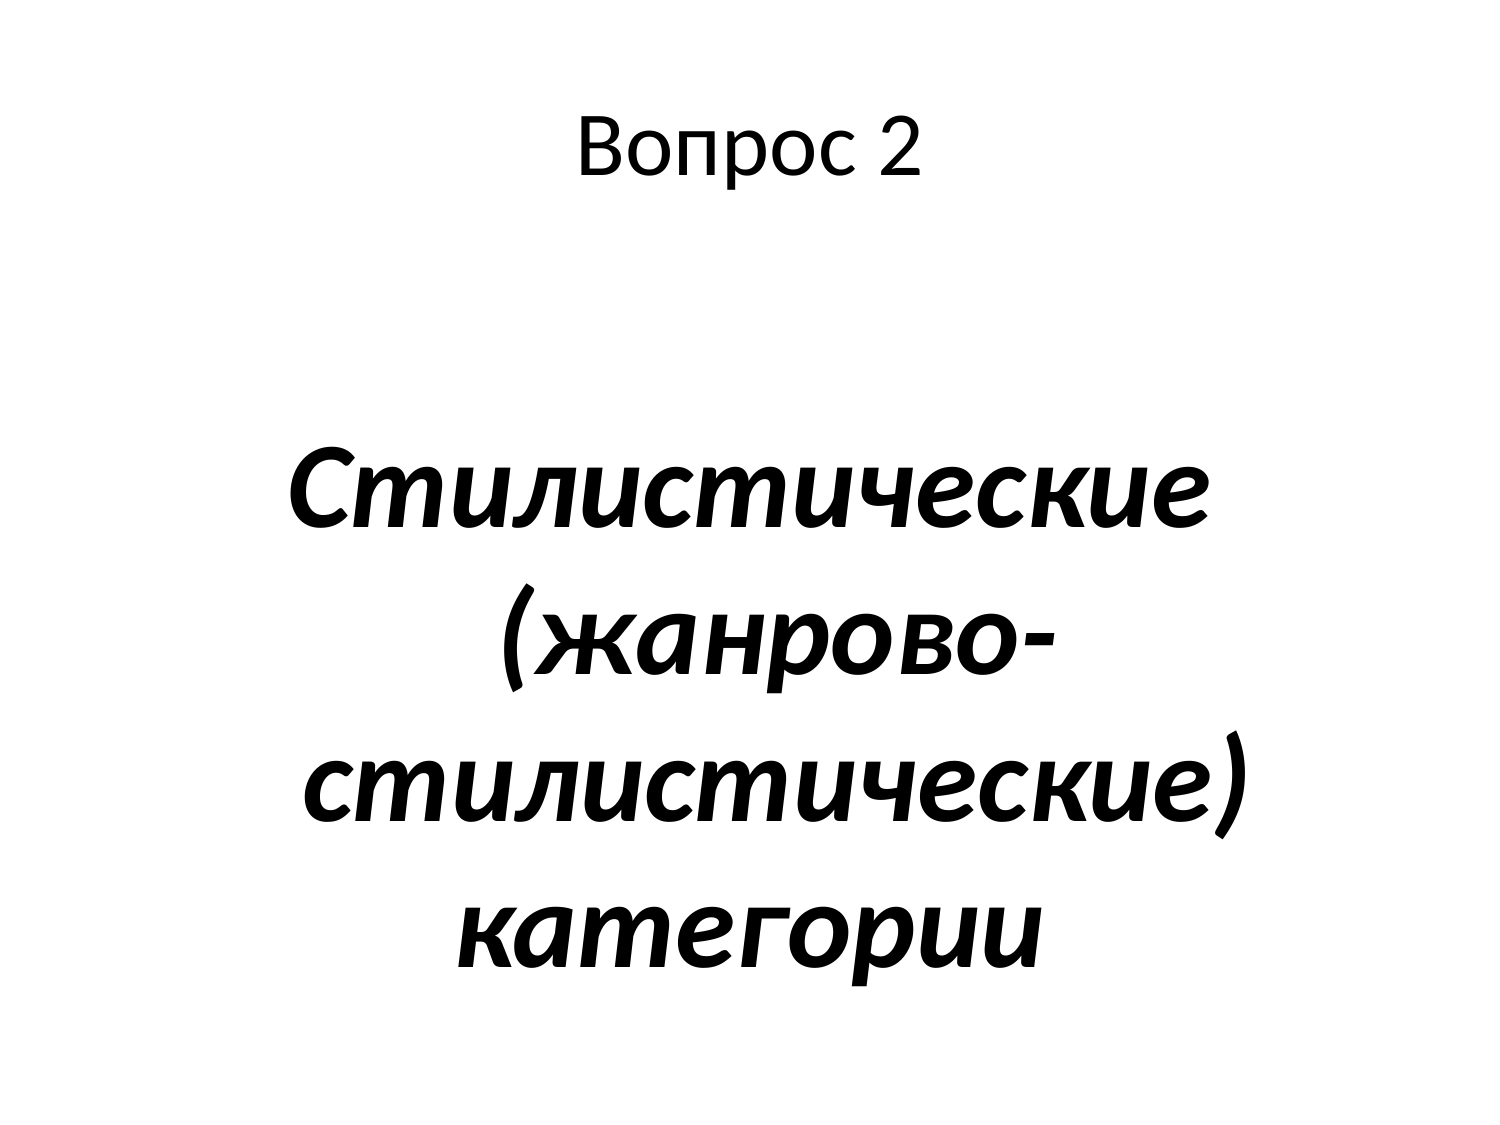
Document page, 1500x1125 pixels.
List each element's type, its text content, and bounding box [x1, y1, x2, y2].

list Стилистические (жанрово-стилистические) категории [75, 262, 1425, 1005]
title Вопрос 2 [75, 45, 1425, 233]
